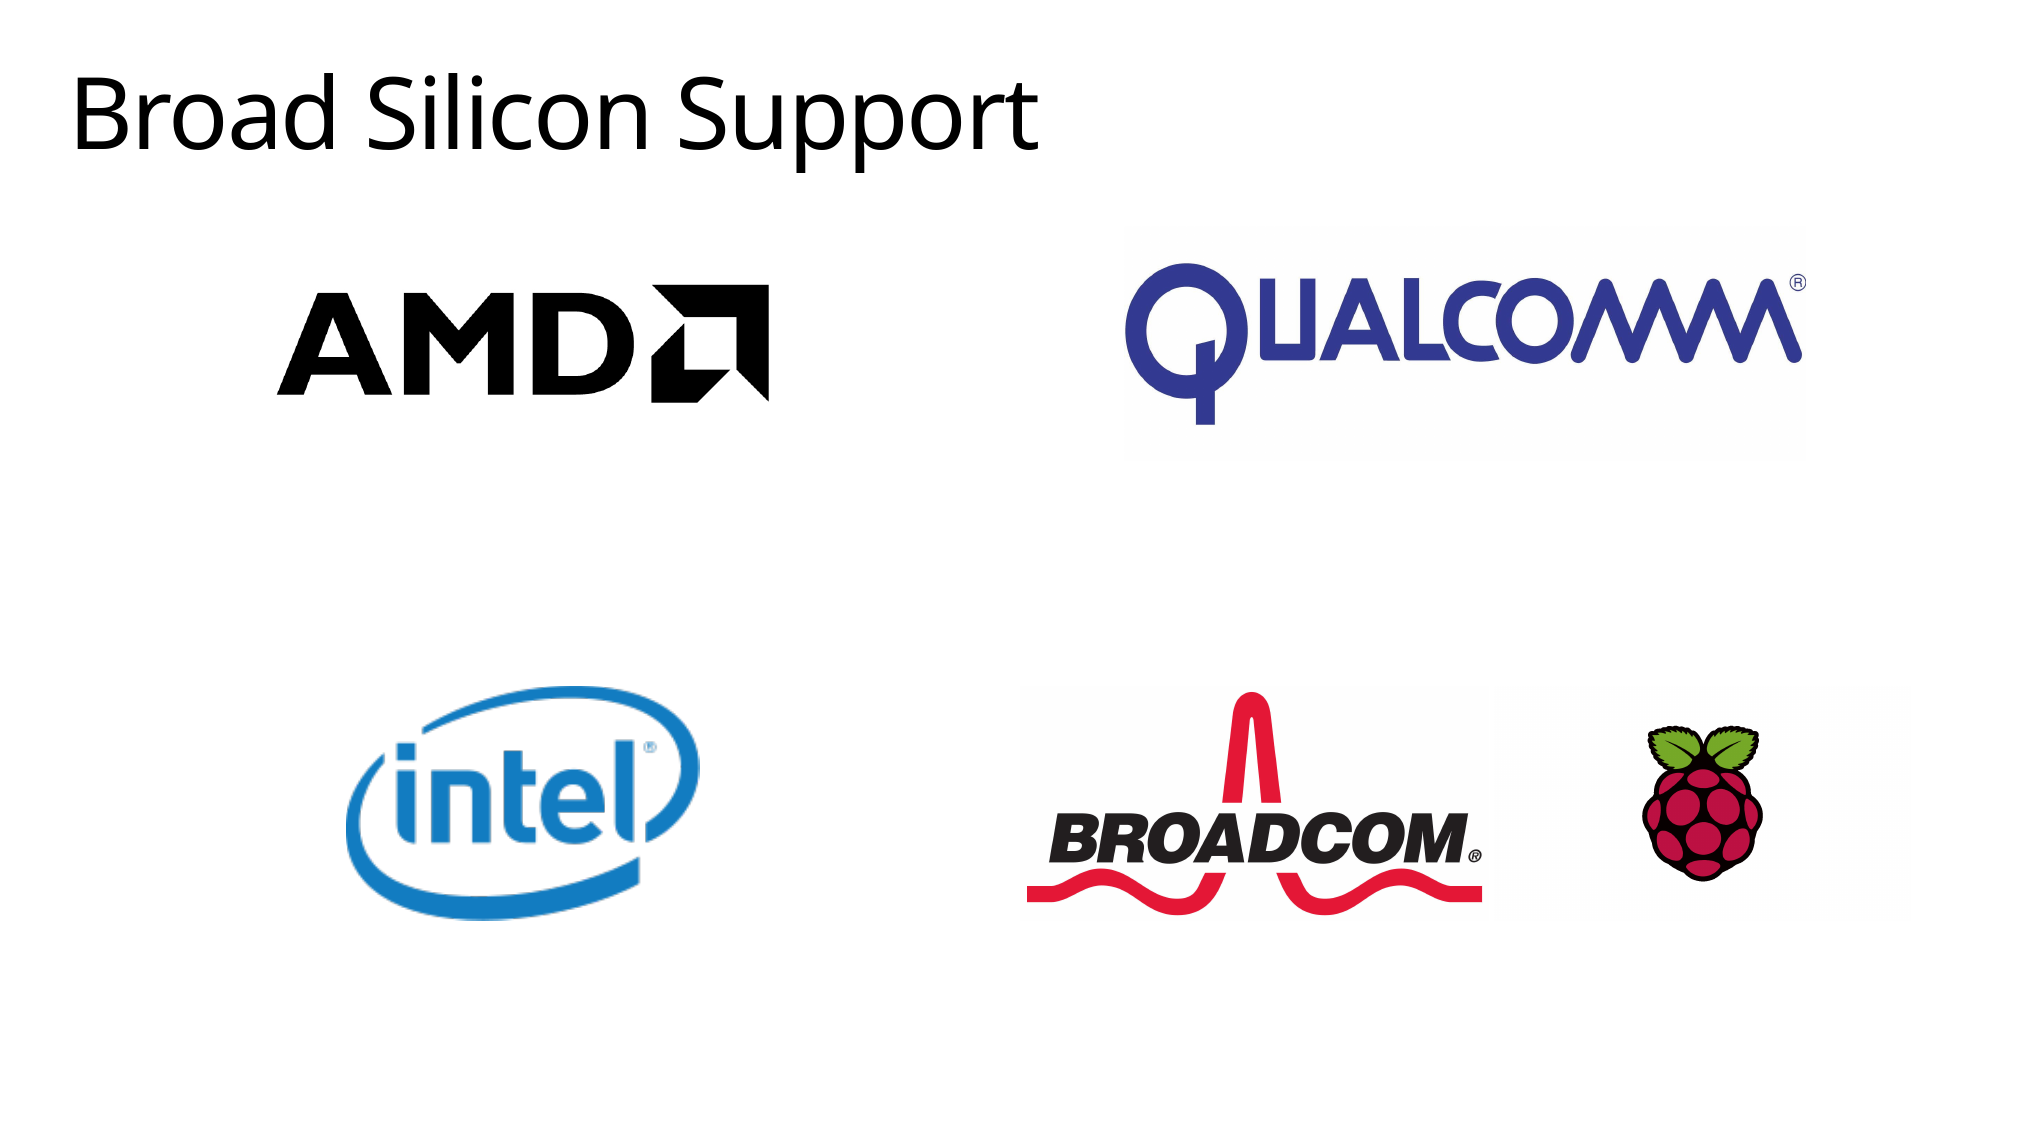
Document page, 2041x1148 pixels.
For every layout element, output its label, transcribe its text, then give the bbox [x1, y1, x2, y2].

title Broad Silicon Support [45, 48, 1996, 199]
picture [345, 686, 700, 921]
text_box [1019, 686, 1911, 921]
picture [1124, 225, 1807, 461]
picture [218, 225, 827, 461]
